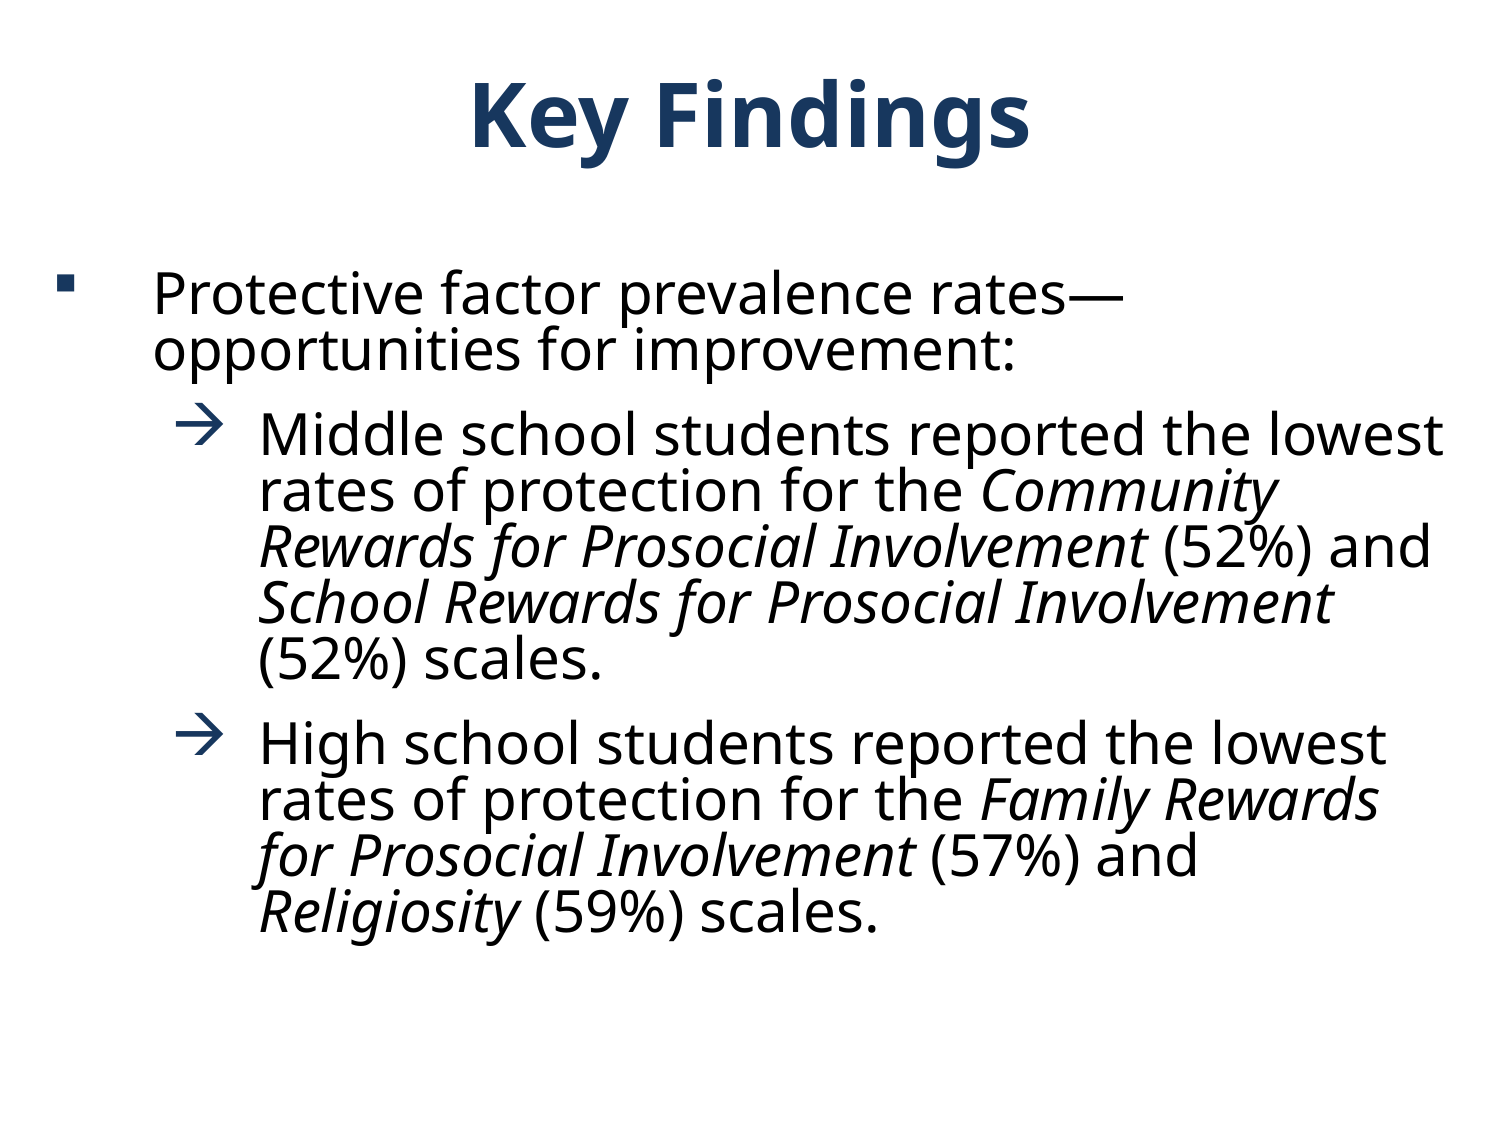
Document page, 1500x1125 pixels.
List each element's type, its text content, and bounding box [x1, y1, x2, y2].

text_box Protective factor prevalence rates—opportunities for improvement: Middle school students reported the lowest rates of protection for the Community Rewards for Prosocial Involvement (52%) and School Rewards for Prosocial Involvement (52%) scales. High school students reported the lowest rates of protection for the Family Rewards for Prosocial Involvement (57%) and Religiosity (59%) scales. [37, 262, 1463, 1063]
text_box Key Findings [37, 62, 1463, 174]
